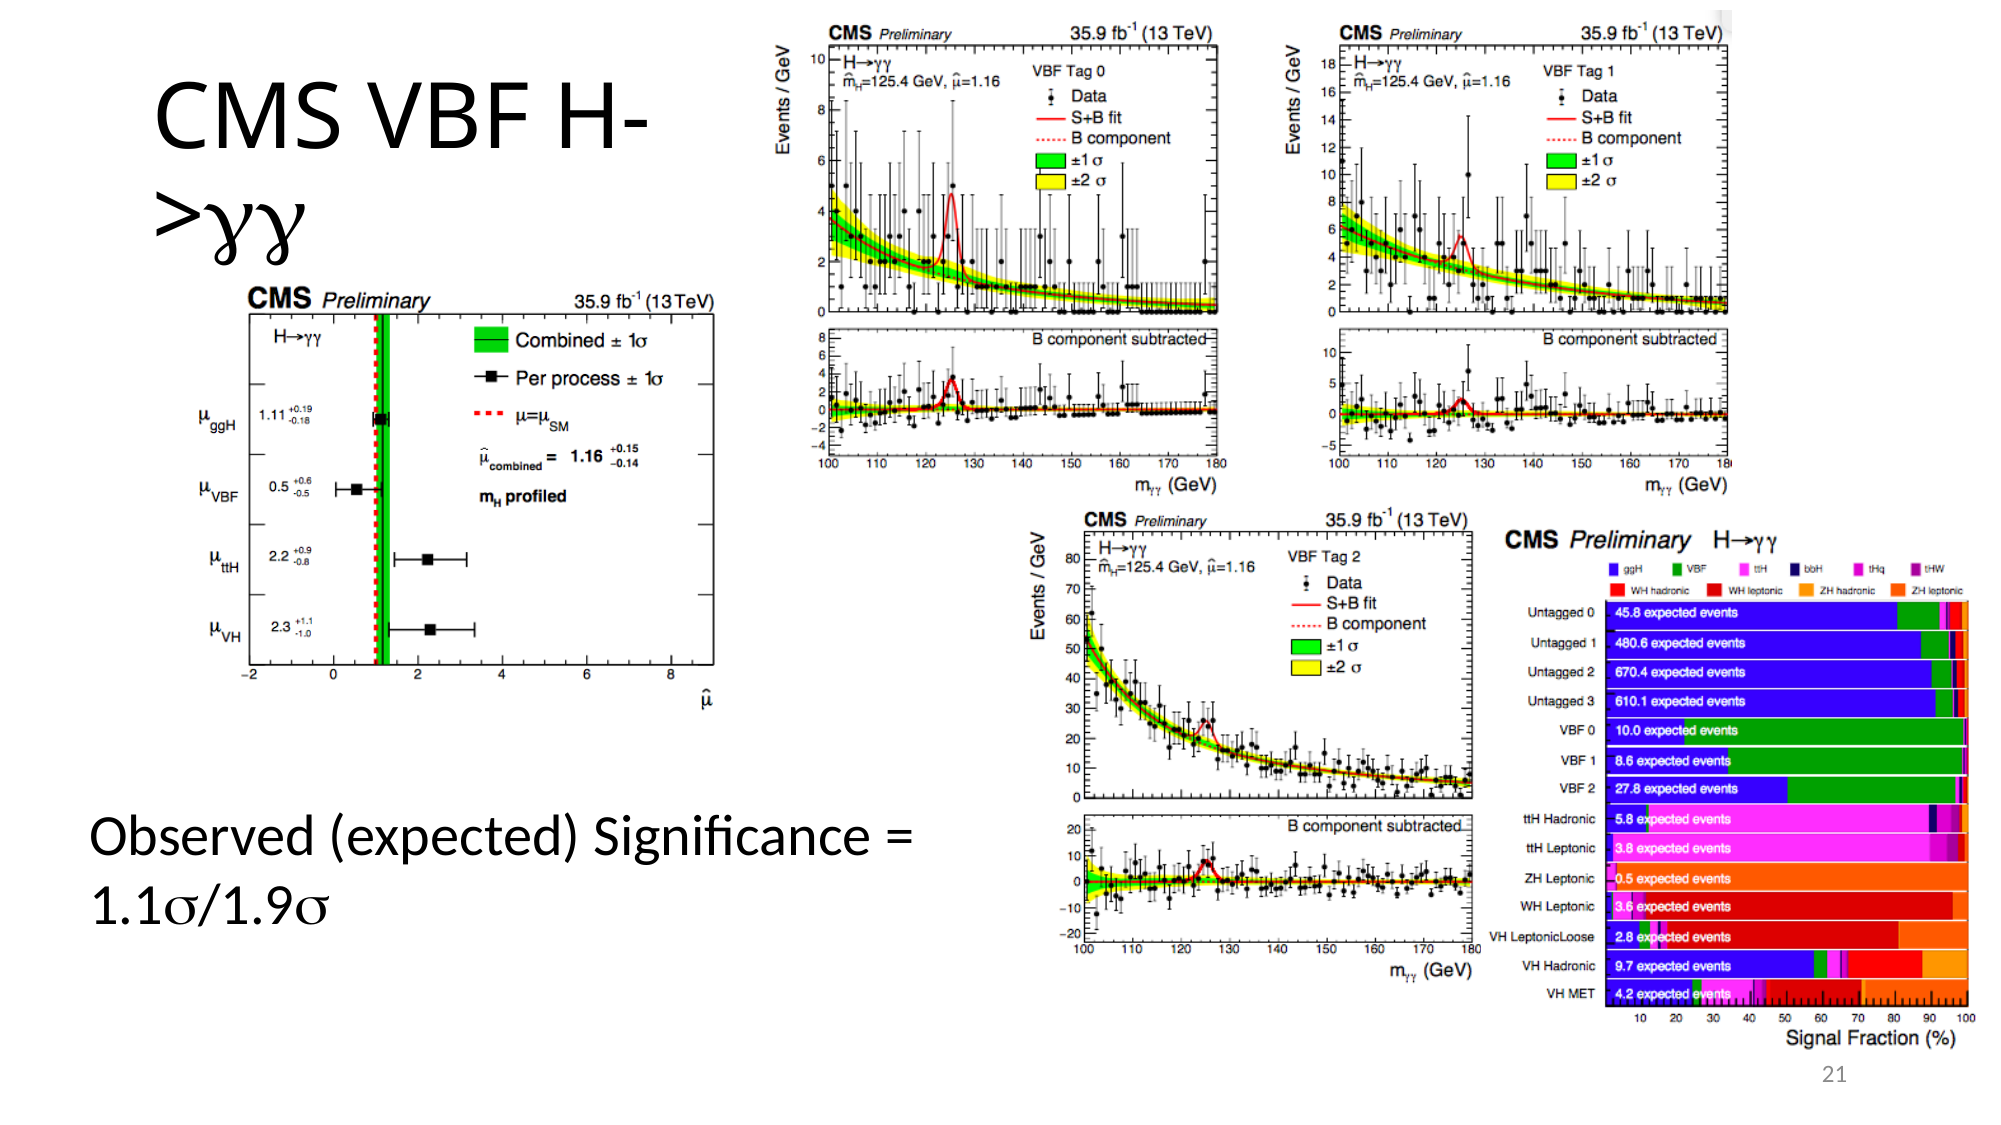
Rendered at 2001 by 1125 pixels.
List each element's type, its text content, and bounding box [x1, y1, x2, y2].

title CMS VBF H->gg [137, 59, 746, 278]
picture [178, 10, 1982, 1059]
text_box Observed (expected) Significance = 1.1s/1.9s [74, 789, 746, 944]
slide_number 21 [1412, 1042, 1863, 1103]
